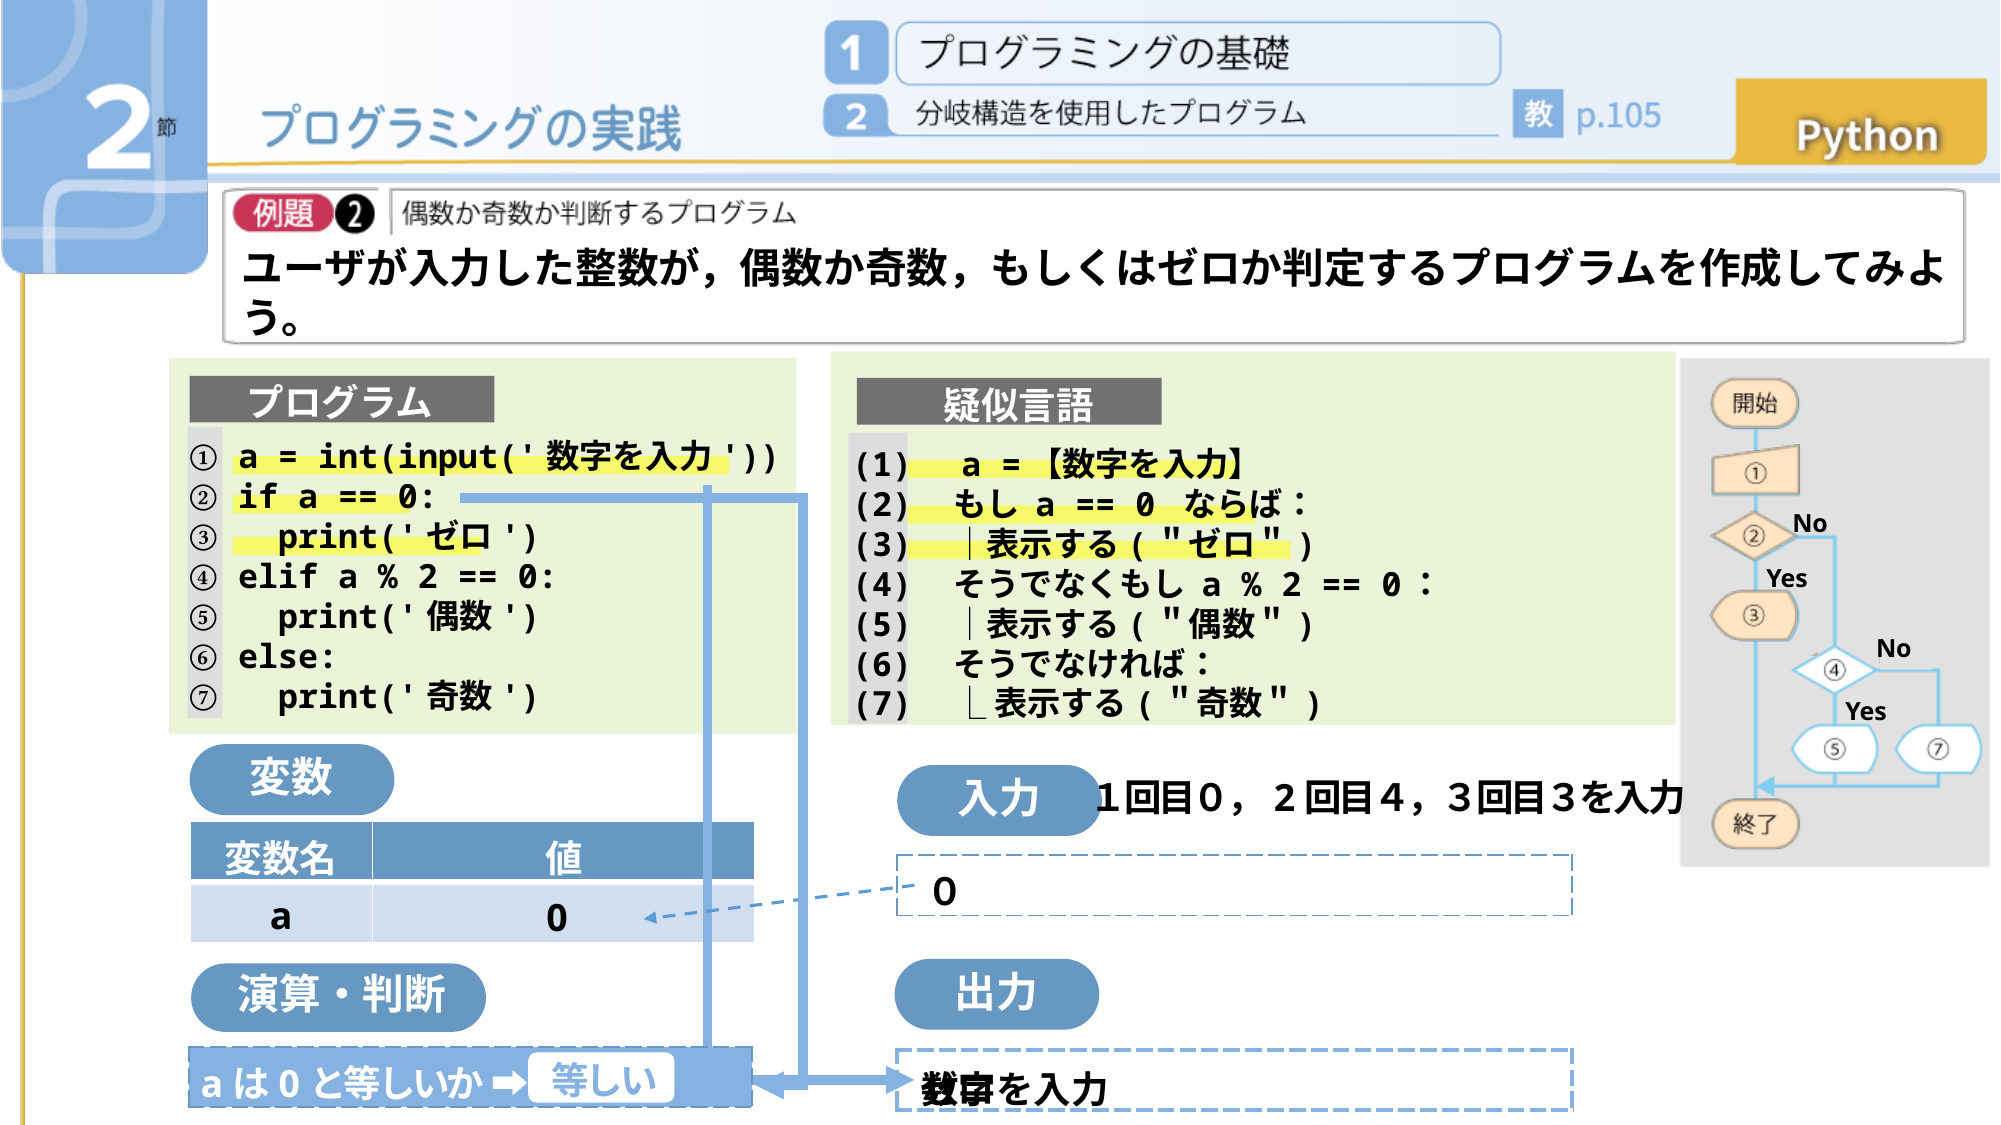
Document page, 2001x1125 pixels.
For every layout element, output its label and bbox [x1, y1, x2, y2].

picture [0, 0, 2000, 1125]
text_box [643, 885, 915, 920]
text_box [513, 678, 1109, 886]
